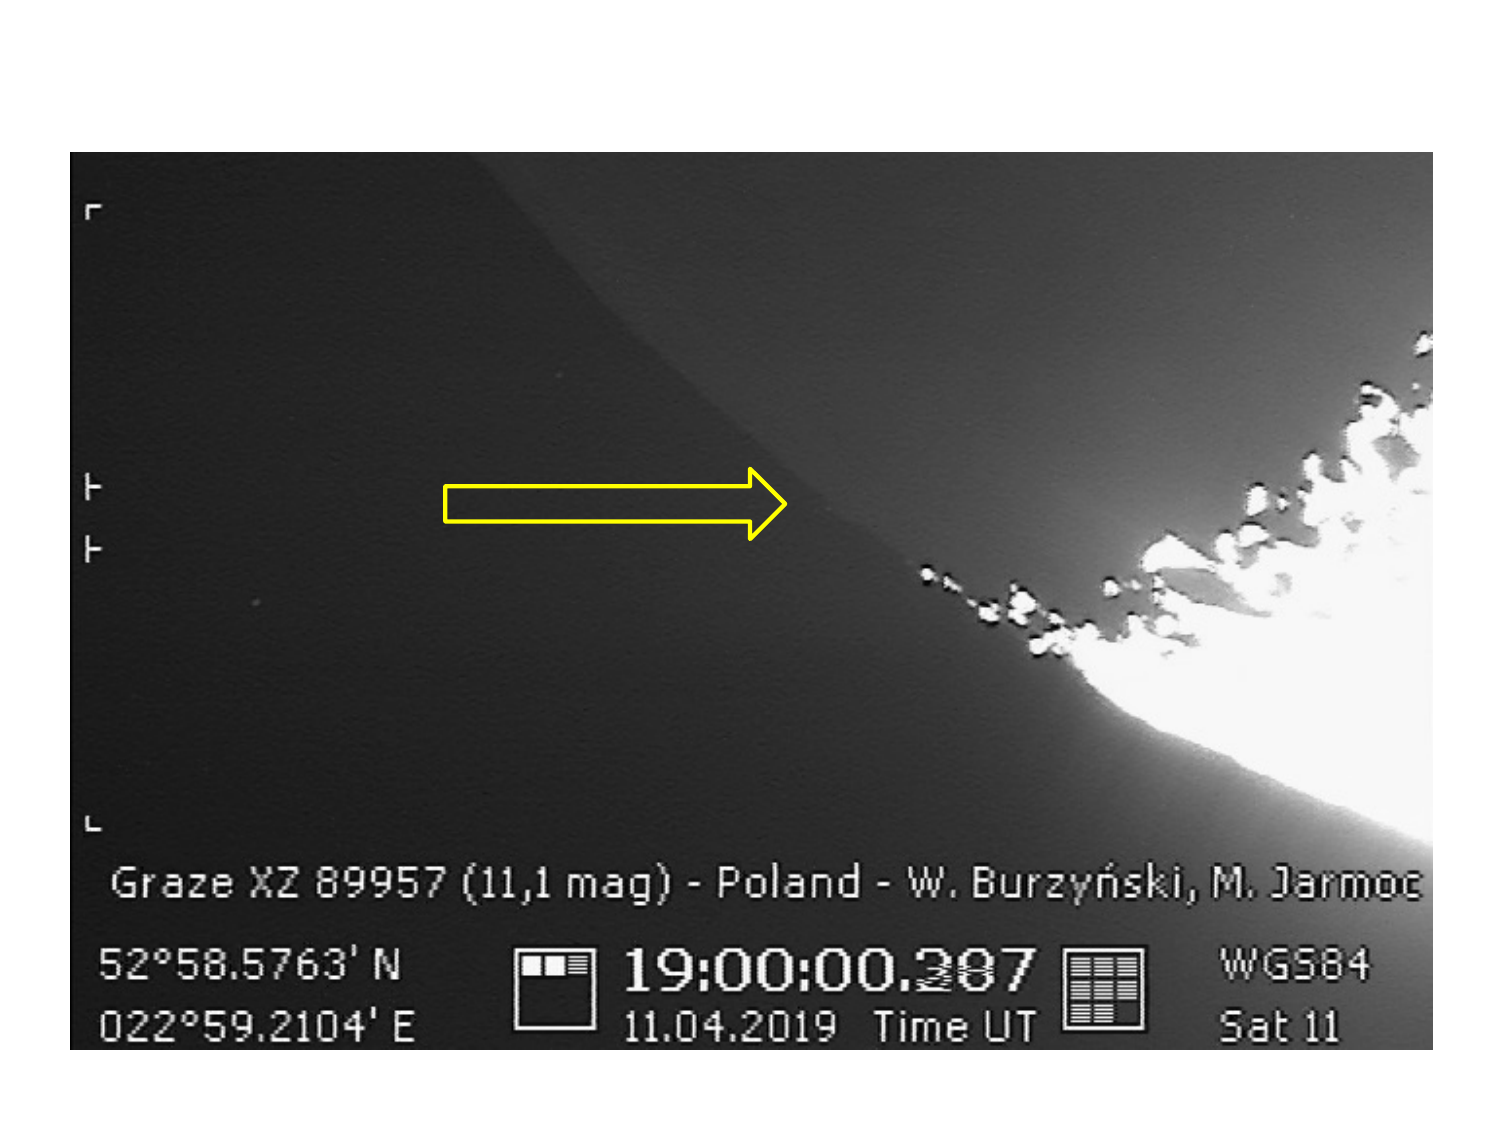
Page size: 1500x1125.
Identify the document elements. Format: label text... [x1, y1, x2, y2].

picture [70, 152, 1433, 1050]
title Grazing occultation of XZ 89957 – 11.1 mag [0, 140, 1500, 293]
